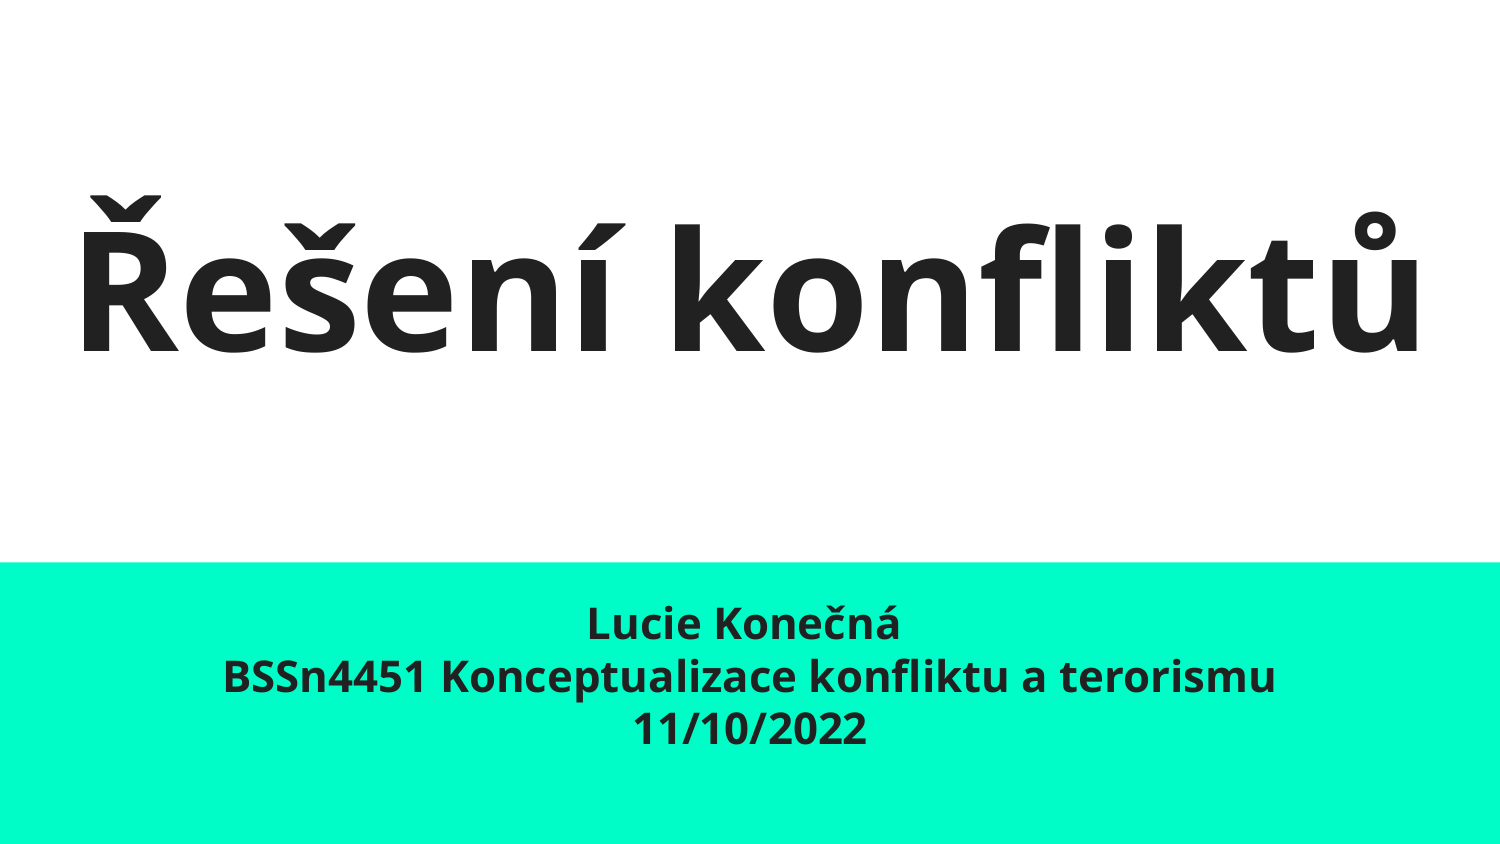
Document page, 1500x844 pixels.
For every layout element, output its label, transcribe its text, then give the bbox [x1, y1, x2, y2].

subtitle Lucie Konečná BSSn4451 Konceptualizace konfliktu a terorismu 11/10/2022 [51, 638, 1449, 765]
title Řešení konfliktů [51, 64, 1449, 506]
